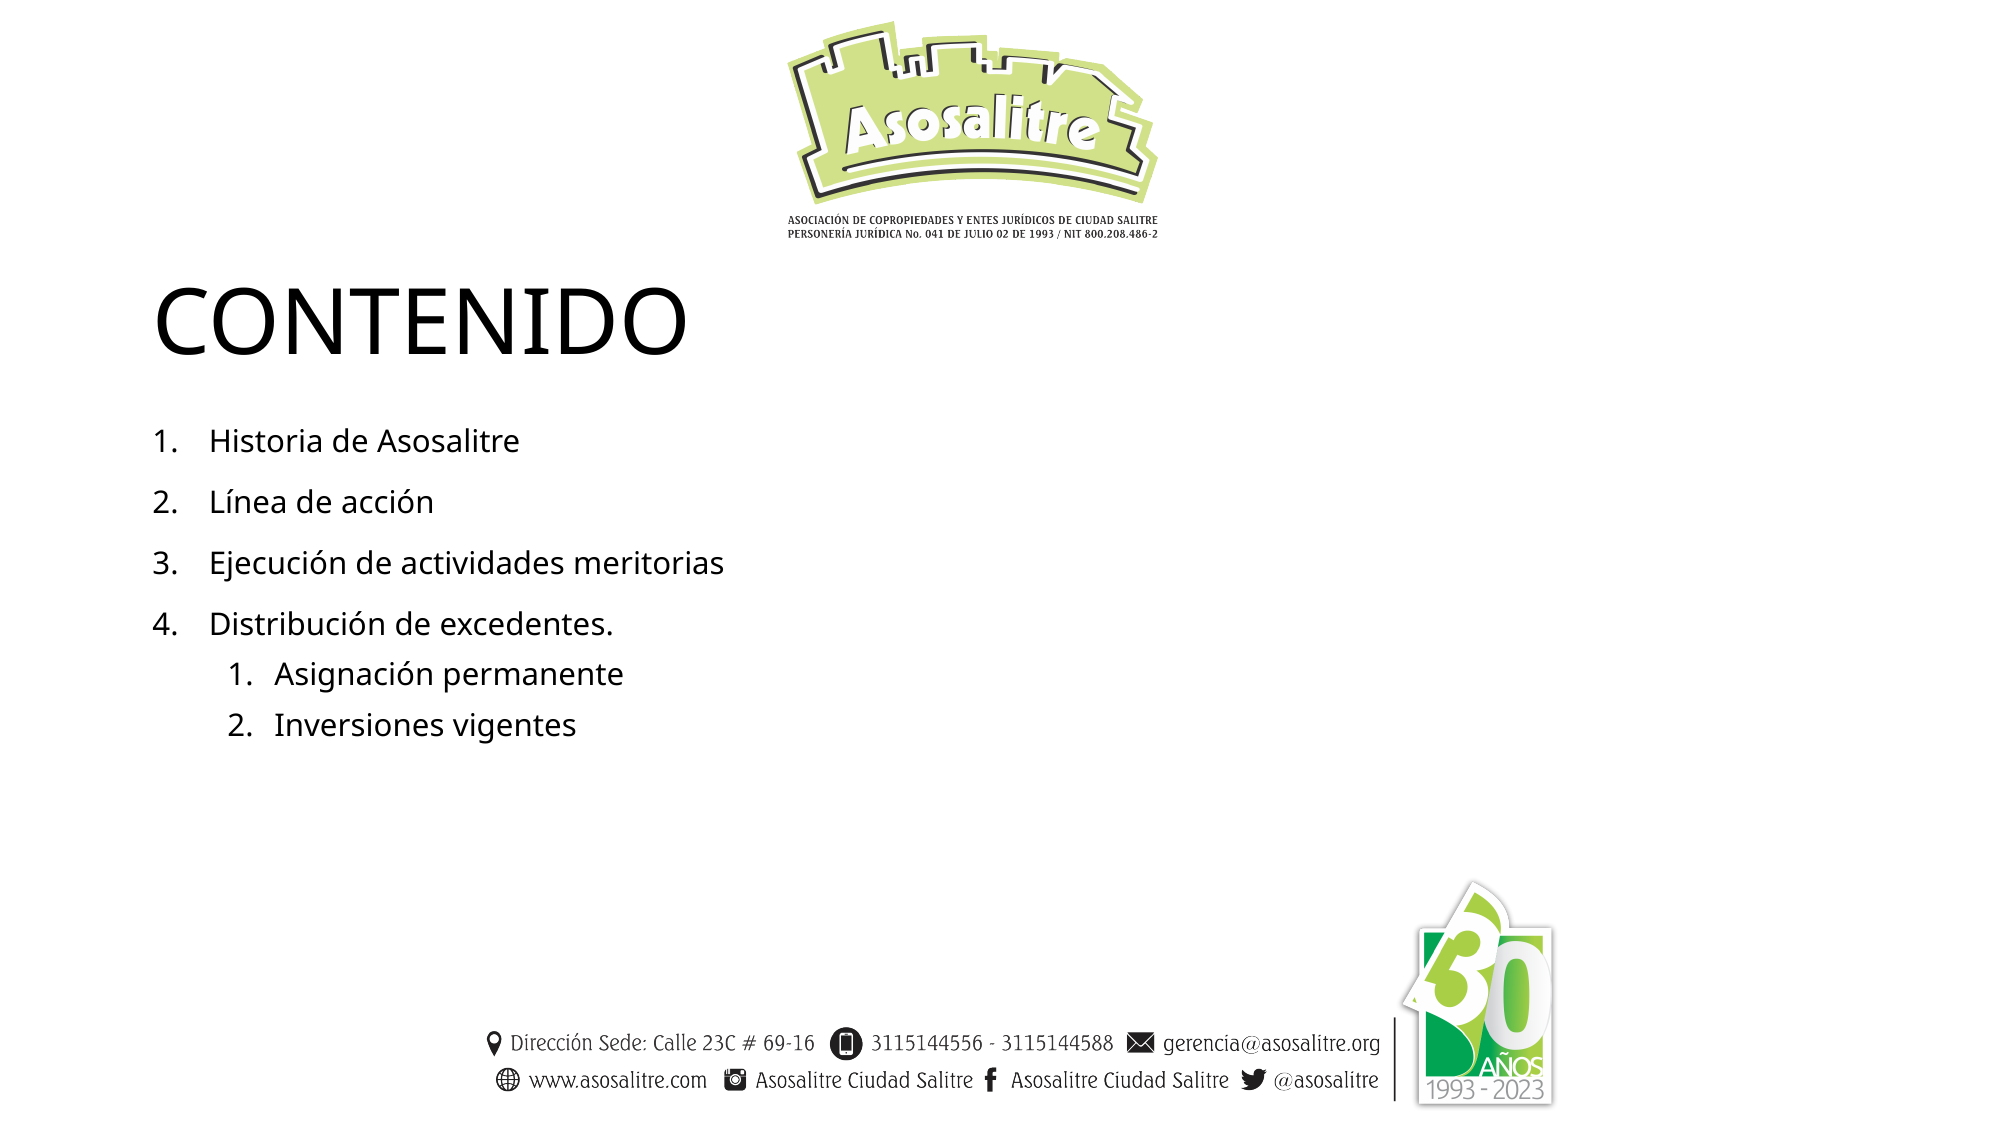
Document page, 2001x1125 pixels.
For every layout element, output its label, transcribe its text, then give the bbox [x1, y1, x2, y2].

picture [787, 21, 1158, 239]
title CONTENIDO [137, 216, 1863, 411]
list Historia de Asosalitre Línea de acción Ejecución de actividades meritorias Distribución de excedentes. Asignación permanente Inversiones vigentes [137, 411, 1863, 1125]
picture [486, 869, 1564, 1116]
